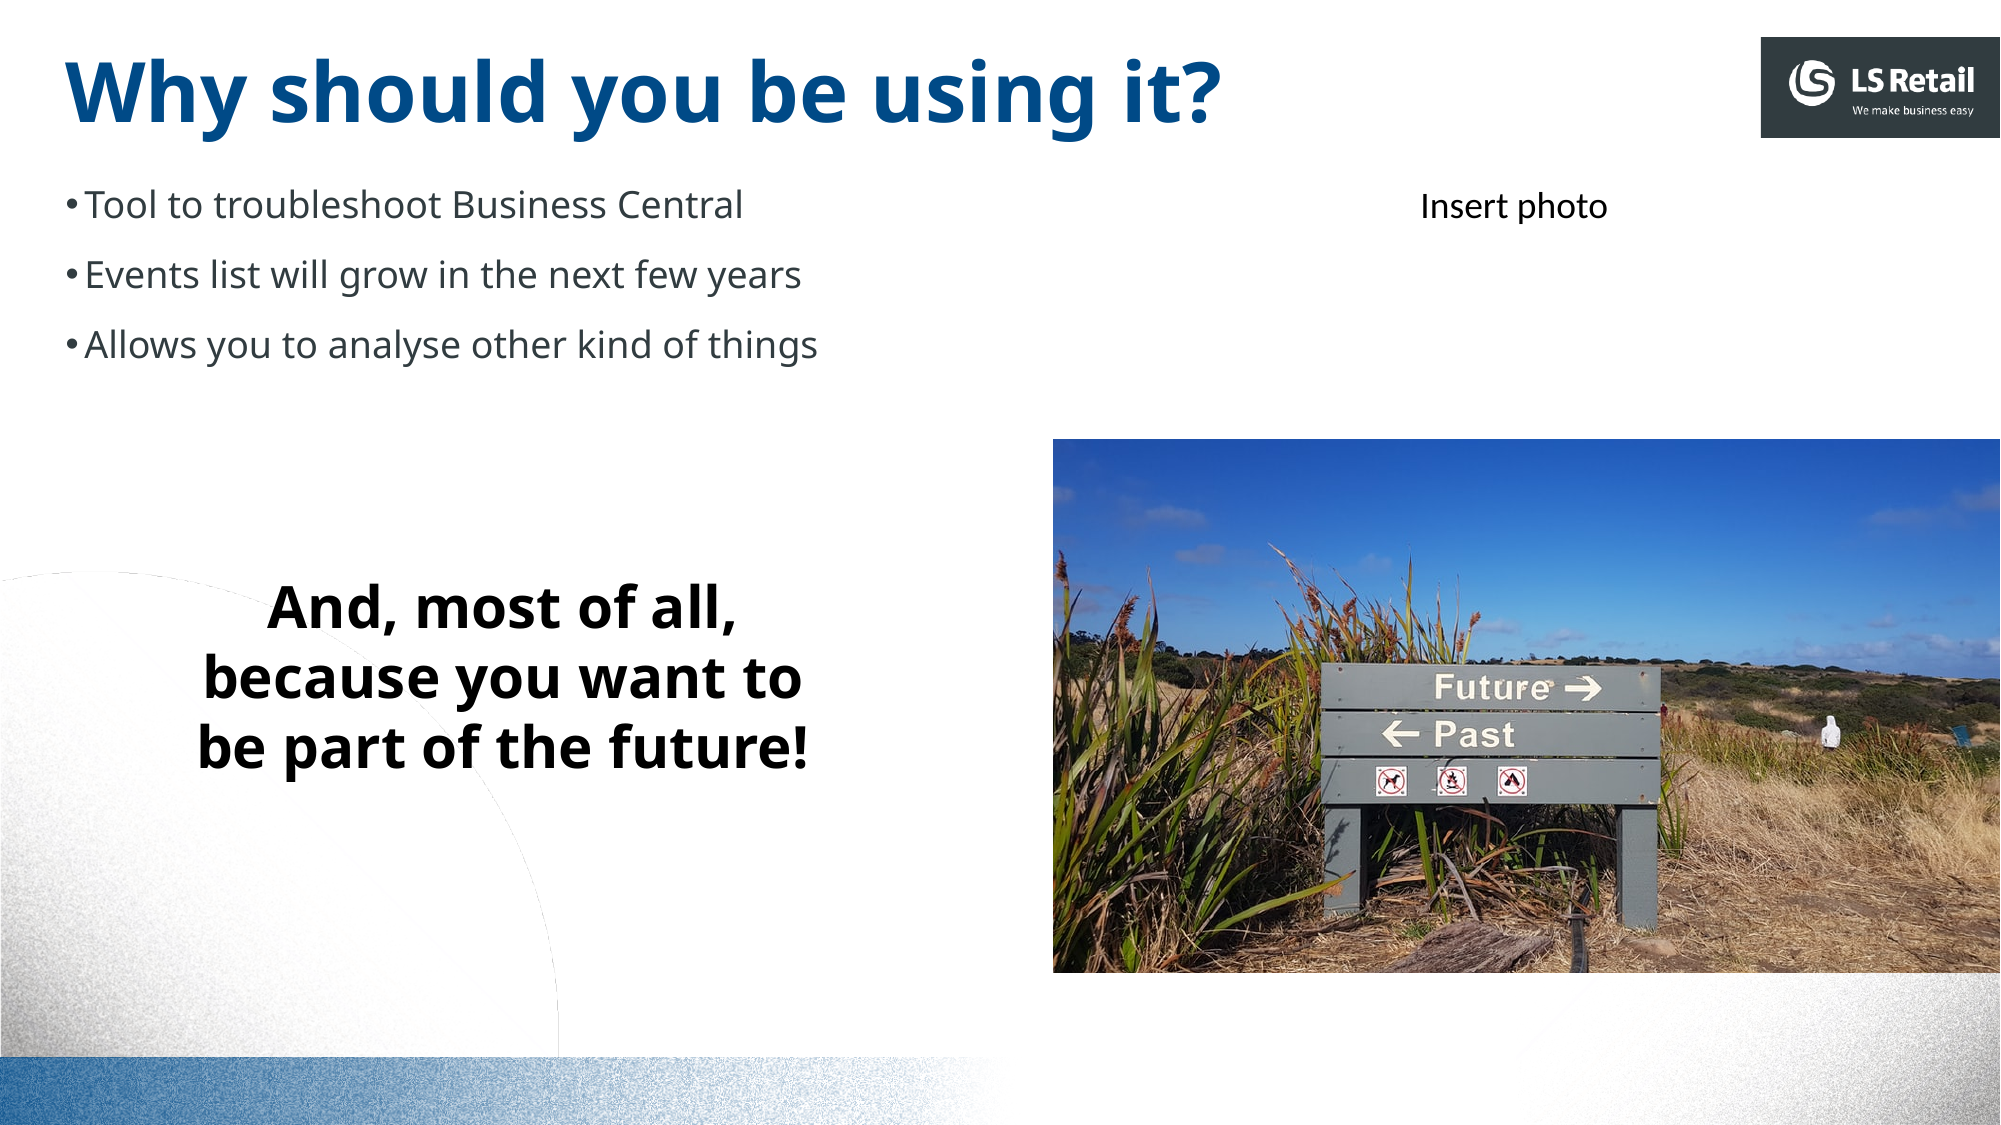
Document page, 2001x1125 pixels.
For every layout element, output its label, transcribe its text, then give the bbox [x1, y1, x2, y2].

text_box And, most of all, because you want to be part of the future! [151, 562, 855, 788]
picture [0, 173, 2000, 1125]
list Why should you be using it? [50, 43, 1701, 138]
list Tool to troubleshoot Business Central Events list will grow in the next few years Allows you to analyse other kind of things [50, 173, 971, 1065]
